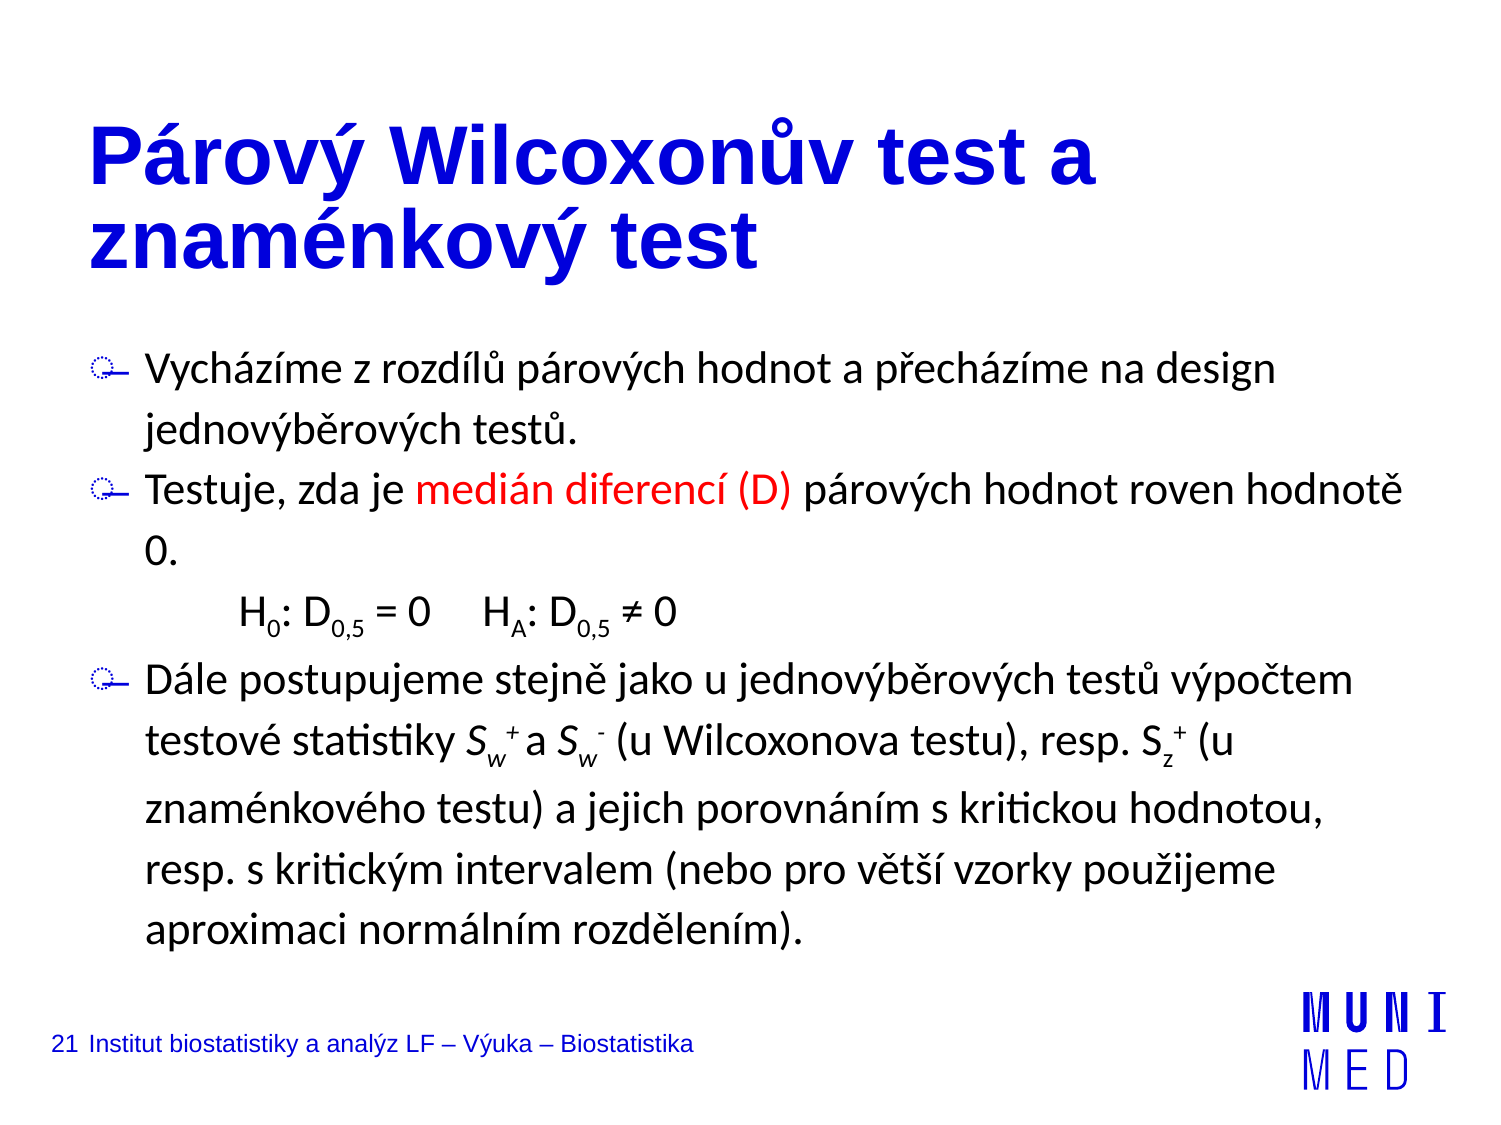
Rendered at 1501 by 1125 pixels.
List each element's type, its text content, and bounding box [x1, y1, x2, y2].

slide_number 21 [50, 1021, 82, 1063]
list Vycházíme z rozdílů párových hodnot a přecházíme na design jednovýběrových testů. Testuje, zda je medián diferencí (D) párových hodnot roven hodnotě 0. H0: D0,5 = 0 HA: D0,5 ≠ 0 Dále postupujeme stejně jako u jednovýběrových testů výpočtem testové statistiky Sw+ a Sw- (u Wilcoxonova testu), resp. Sz+ (u znaménkového testu) a jejich porovnáním s kritickou hodnotou, resp. s kritickým intervalem (nebo pro větší vzorky použijeme aproximaci normálním rozdělením). [88, 277, 1412, 957]
footer Institut biostatistiky a analýz LF – Výuka – Biostatistika [88, 1021, 1064, 1063]
title Párový Wilcoxonův test a znaménkový test [88, 118, 1412, 193]
